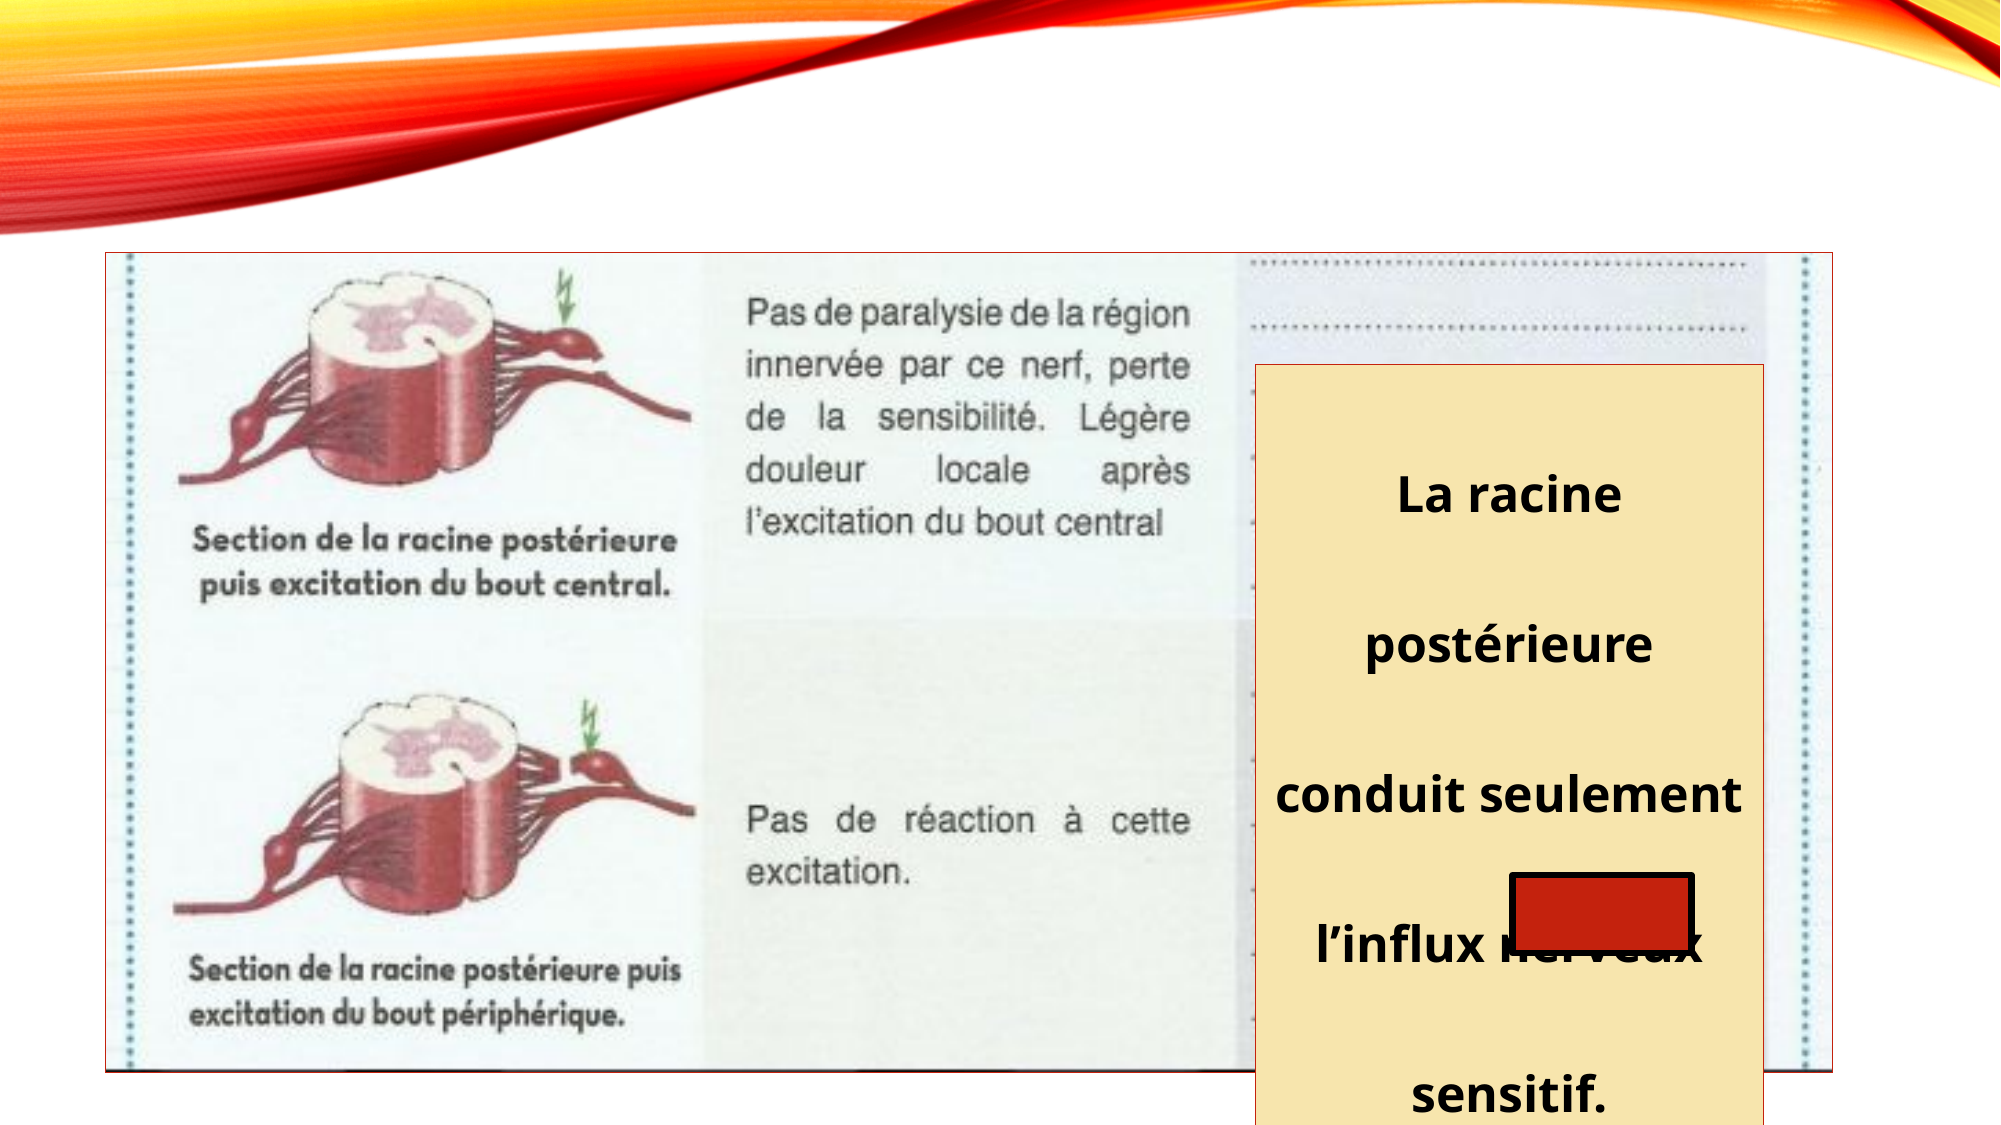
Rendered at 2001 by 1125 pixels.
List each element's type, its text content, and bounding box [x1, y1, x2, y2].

picture [0, 0, 2000, 237]
picture [105, 251, 1834, 1073]
text_box La racine postérieure conduit seulement l’influx nerveux sensitif. [1255, 1073, 1764, 1125]
